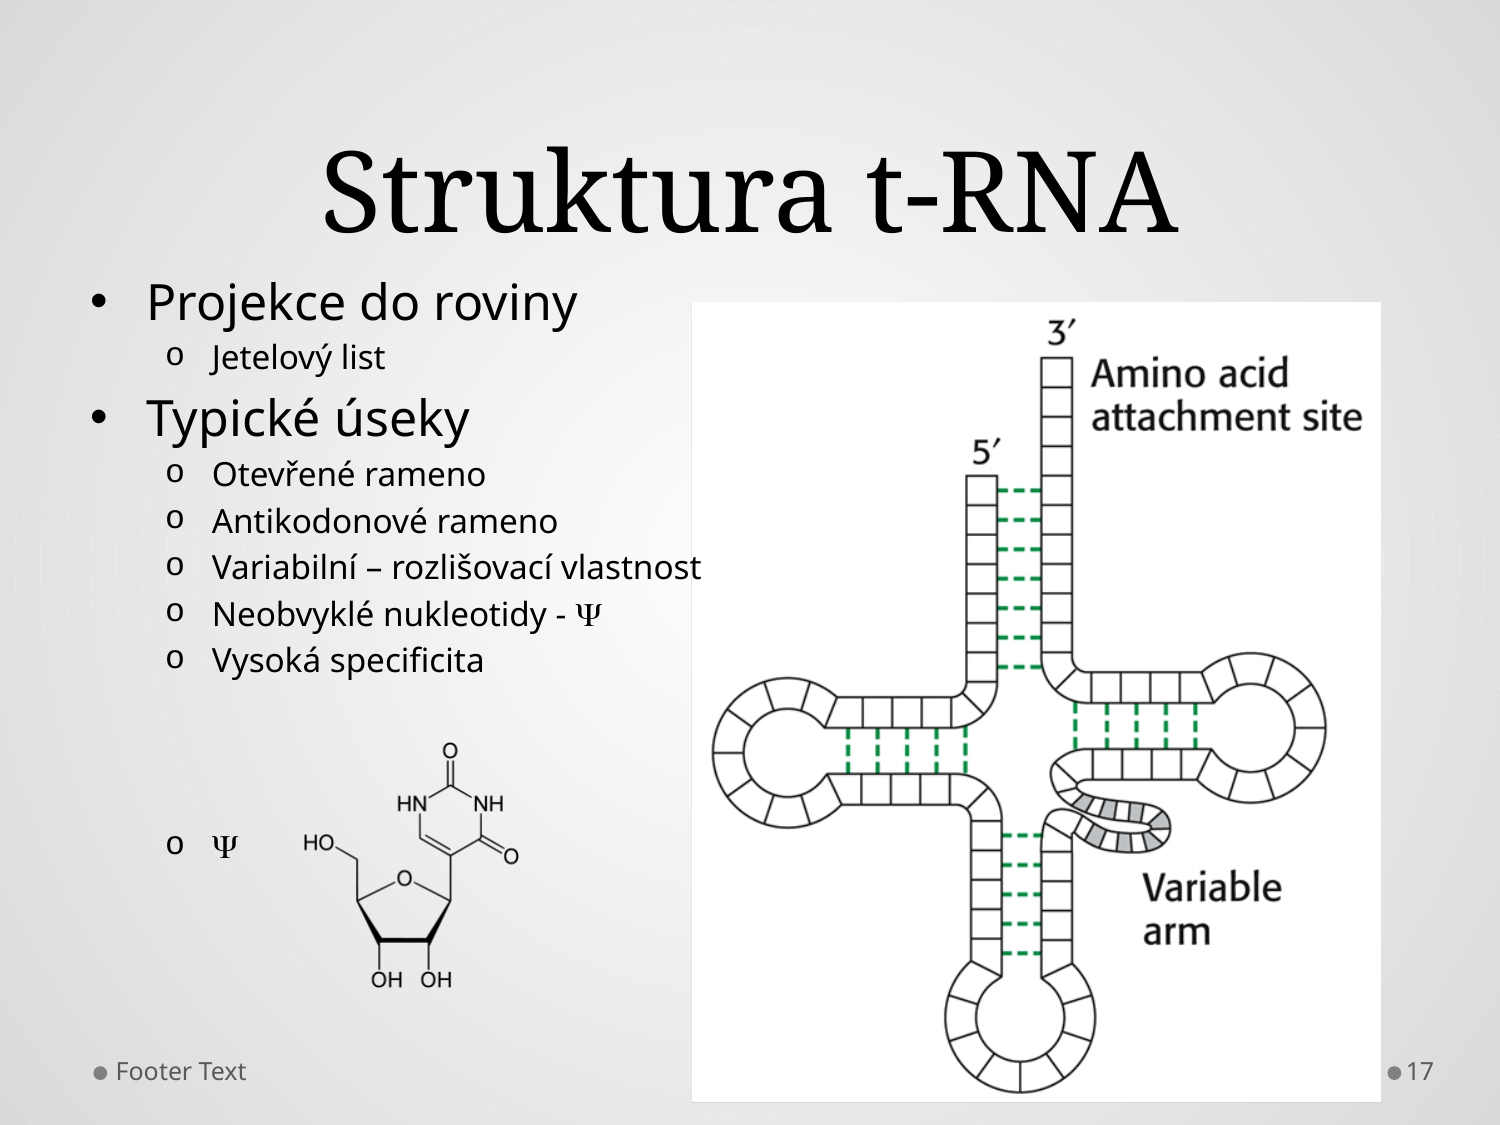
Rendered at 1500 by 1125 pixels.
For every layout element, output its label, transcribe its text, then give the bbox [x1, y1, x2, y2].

picture [300, 739, 522, 991]
title Struktura t-RNA [75, 0, 1425, 262]
picture [690, 302, 1382, 1104]
list Projekce do roviny Jetelový list Typické úseky Otevřené rameno Antikodonové rameno Variabilní – rozlišovací vlastnost Neobvyklé nukleotidy -  Vysoká specificita  [75, 262, 1425, 1005]
footer Footer Text [108, 1042, 576, 1103]
slide_number 17 [1401, 1042, 1494, 1103]
